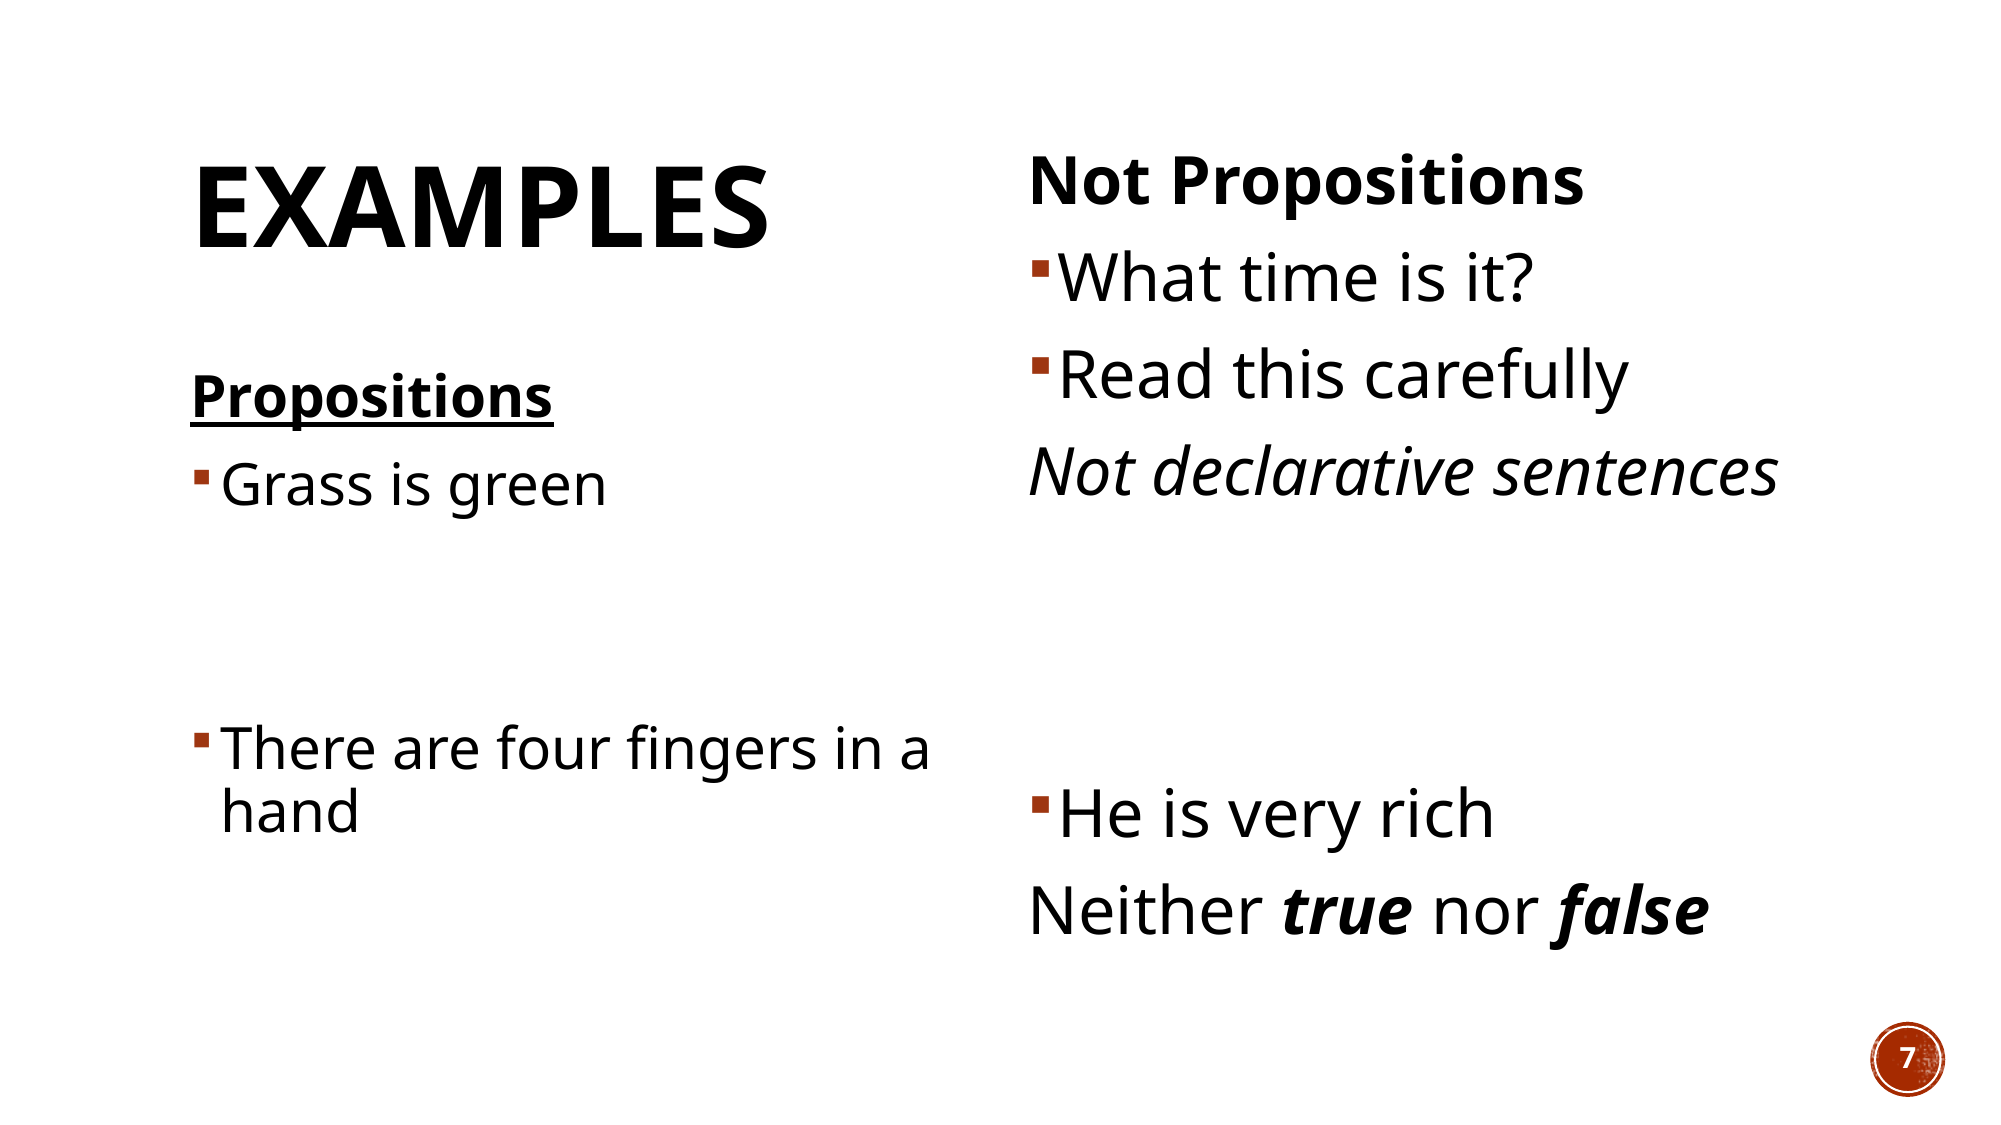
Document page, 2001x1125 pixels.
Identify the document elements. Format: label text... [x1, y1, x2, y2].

slide_number 7 [1855, 1028, 1961, 1089]
title Examples [175, 79, 1826, 344]
